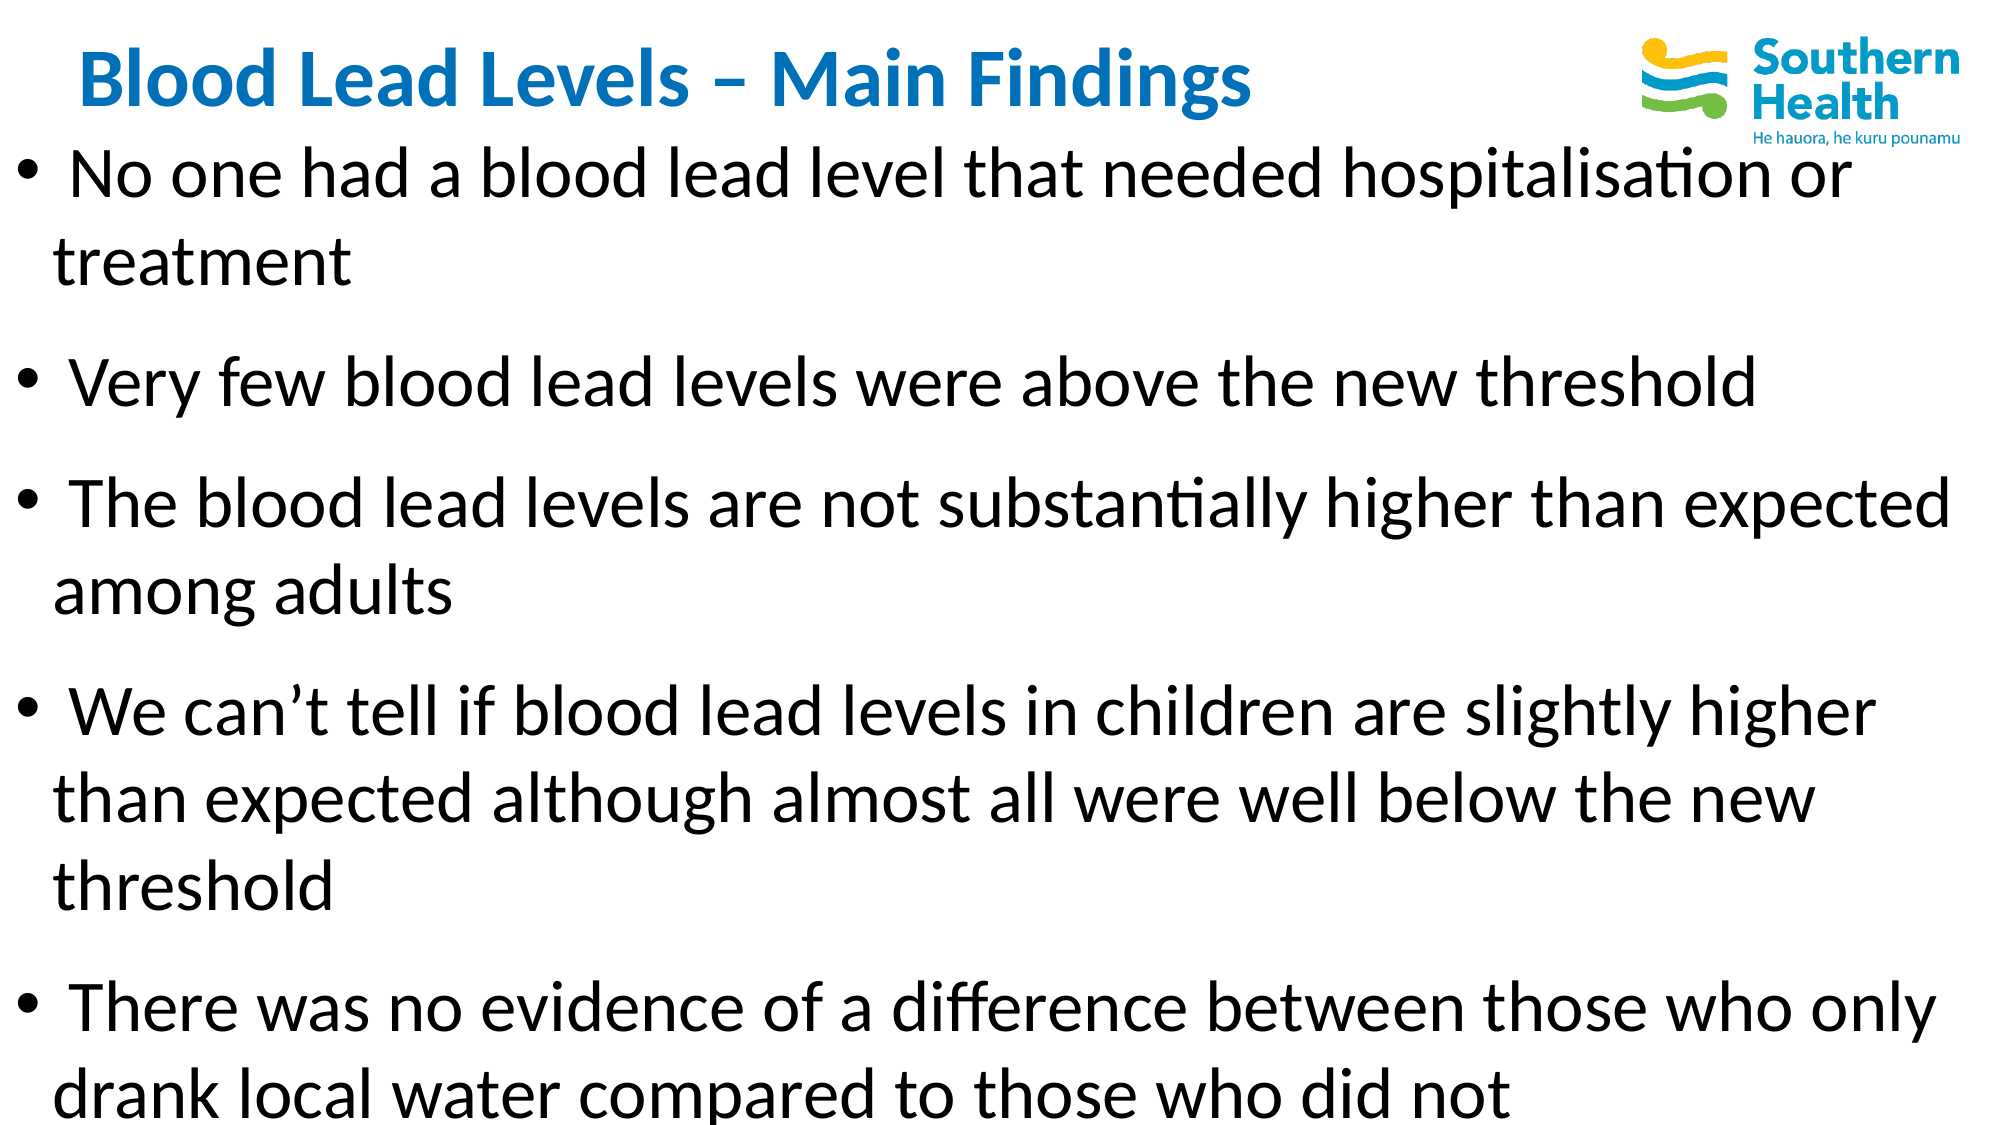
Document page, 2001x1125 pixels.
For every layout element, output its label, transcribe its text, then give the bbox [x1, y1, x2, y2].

title Blood Lead Levels – Main Findings [63, 27, 1863, 117]
picture [1883, 102, 1890, 117]
picture [1615, 12, 1985, 172]
list No one had a blood lead level that needed hospitalisation or treatment Very few blood lead levels were above the new threshold The blood lead levels are not substantially higher than expected among adults We can’t tell if blood lead levels in children are slightly higher than expected although almost all were well below the new threshold There was no evidence of a difference between those who only drank local water compared to those who did not [0, 117, 1983, 1083]
